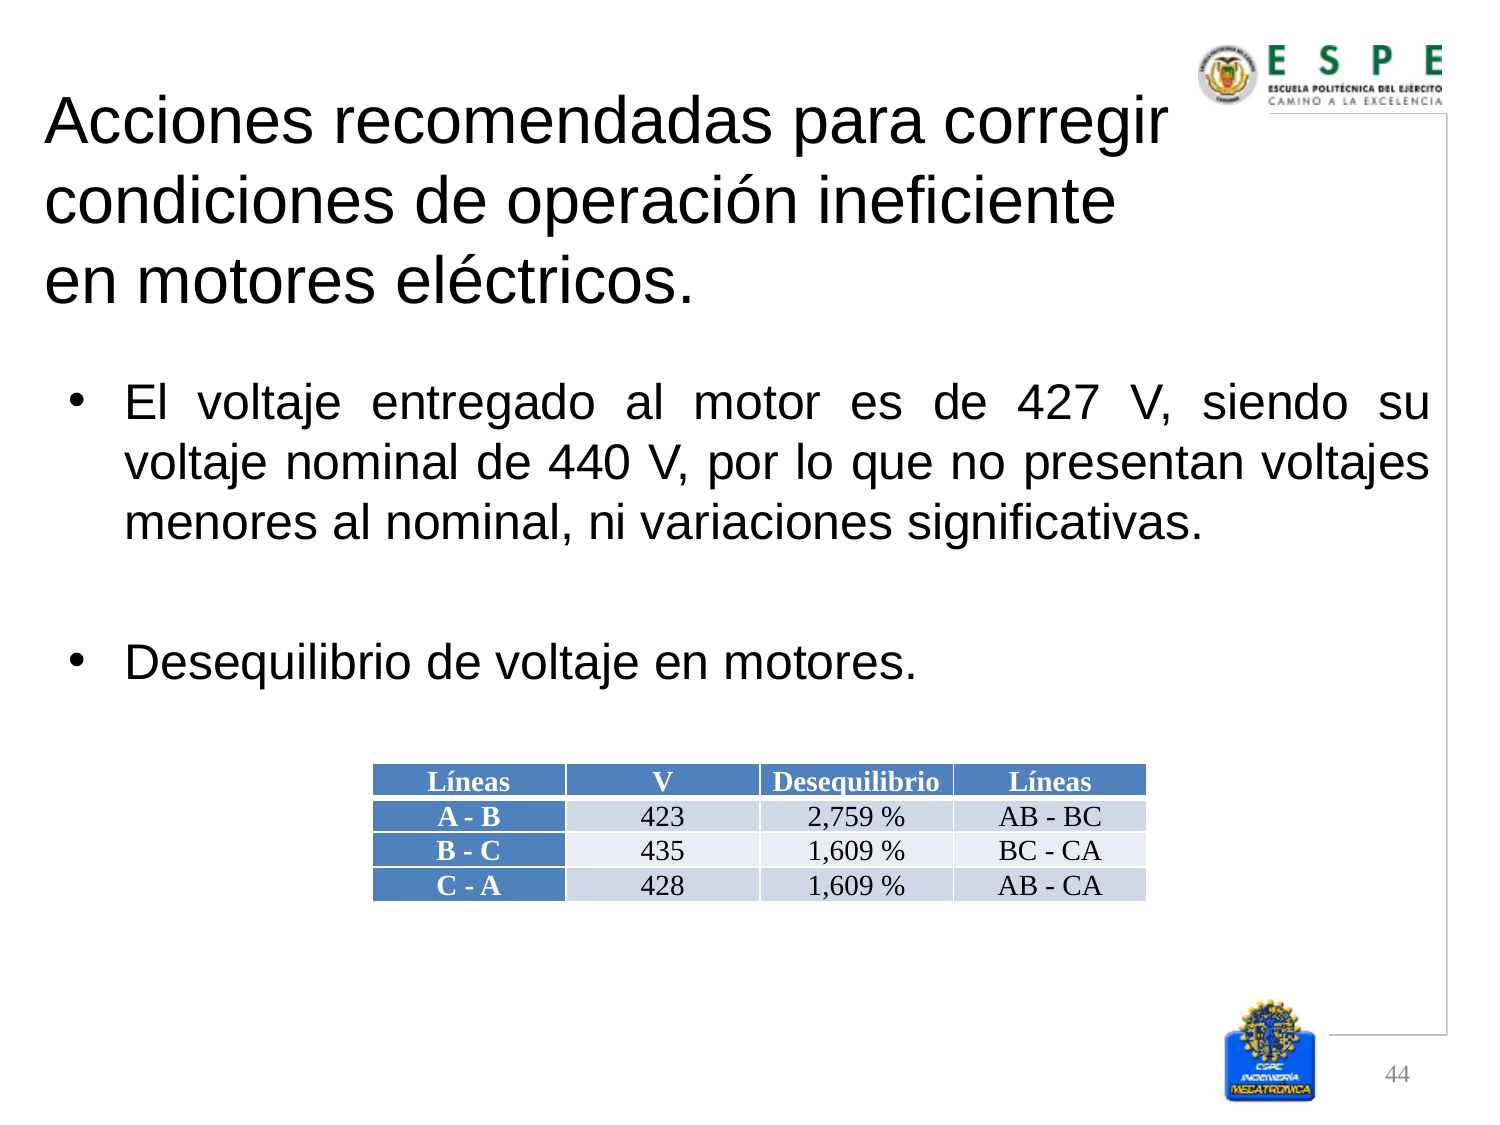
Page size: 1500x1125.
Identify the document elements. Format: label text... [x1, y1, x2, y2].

table_cell BC - CA [954, 833, 1146, 866]
table_cell AB - BC [954, 801, 1146, 831]
slide_number 44 [1074, 1042, 1425, 1103]
table_cell AB - CA [954, 868, 1146, 901]
table_cell B - C [373, 833, 565, 866]
table_header Líneas [954, 764, 1146, 795]
table_header Líneas [373, 764, 565, 795]
table_cell 2,759 % [761, 801, 953, 831]
table_cell C - A [373, 868, 565, 901]
table_cell A - B [373, 801, 565, 831]
table_cell 1,609 % [761, 868, 953, 901]
picture [1198, 45, 1442, 105]
table_header Desequilibrio [761, 764, 953, 795]
table_cell 1,609 % [761, 833, 953, 866]
table_cell 428 [567, 868, 759, 901]
title Acciones recomendadas para corregir condiciones de operación ineficiente en motores eléctricos. [29, 90, 1191, 304]
picture [1222, 1012, 1320, 1042]
table_cell 423 [567, 801, 759, 831]
list El voltaje entregado al motor es de 427 V, siendo su voltaje nominal de 440 V, por lo que no presentan voltajes menores al nominal, ni variaciones significativas. Desequilibrio de voltaje en motores. [53, 361, 1447, 1012]
table_cell 435 [567, 833, 759, 866]
table_header V [567, 764, 759, 795]
